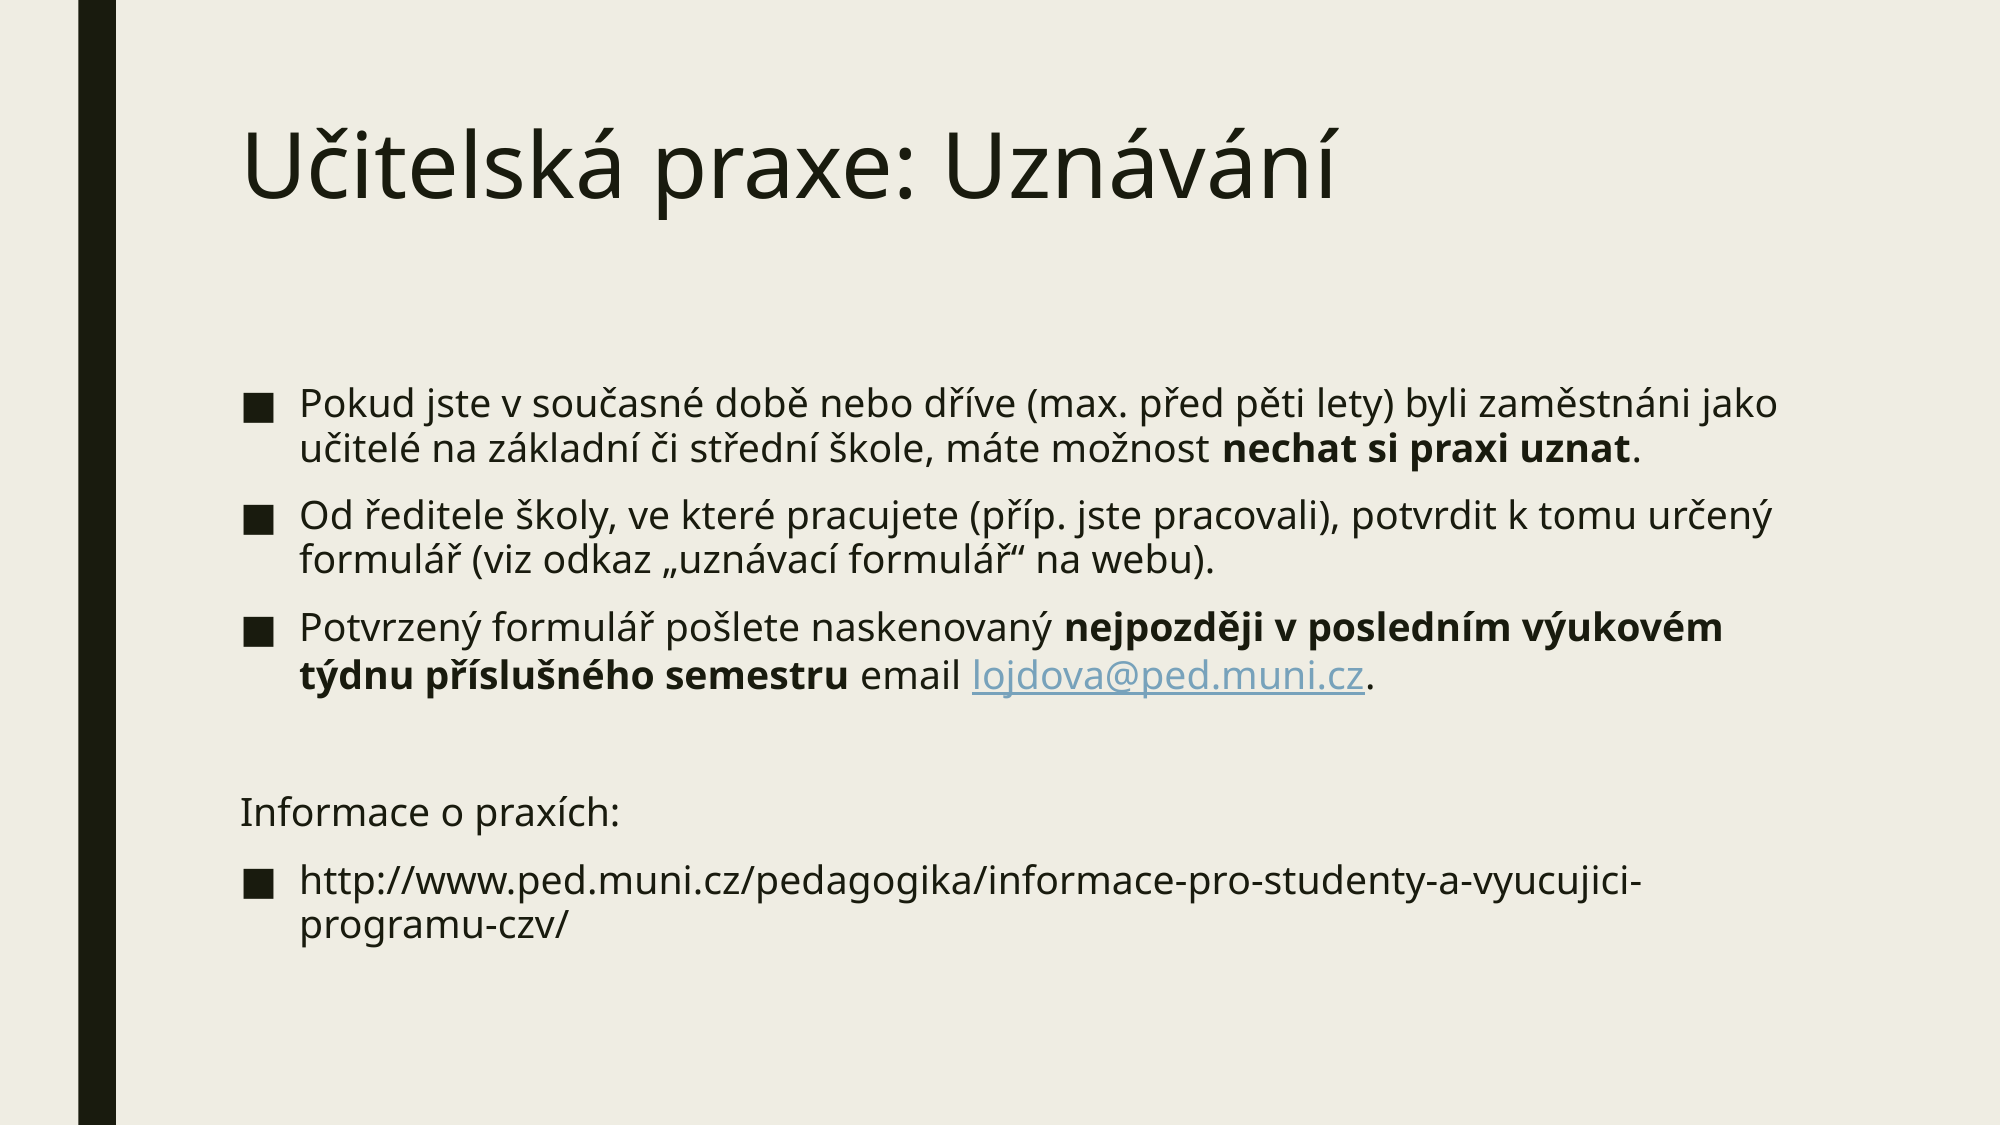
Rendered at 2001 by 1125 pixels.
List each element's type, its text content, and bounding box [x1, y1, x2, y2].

title Učitelská praxe: Uznávání [225, 112, 1800, 357]
list Pokud jste v současné době nebo dříve (max. před pěti lety) byli zaměstnáni jako učitelé na základní či střední škole, máte možnost nechat si praxi uznat. Od ředitele školy, ve které pracujete (příp. jste pracovali), potvrdit k tomu určený formulář (viz odkaz „uznávací formulář“ na webu). Potvrzený formulář pošlete naskenovaný nejpozději v posledním výukovém týdnu příslušného semestru email lojdova@ped.muni.cz. Informace o praxích: http://www.ped.muni.cz/pedagogika/informace-pro-studenty-a-vyucujici-programu-czv/ [225, 375, 1800, 963]
